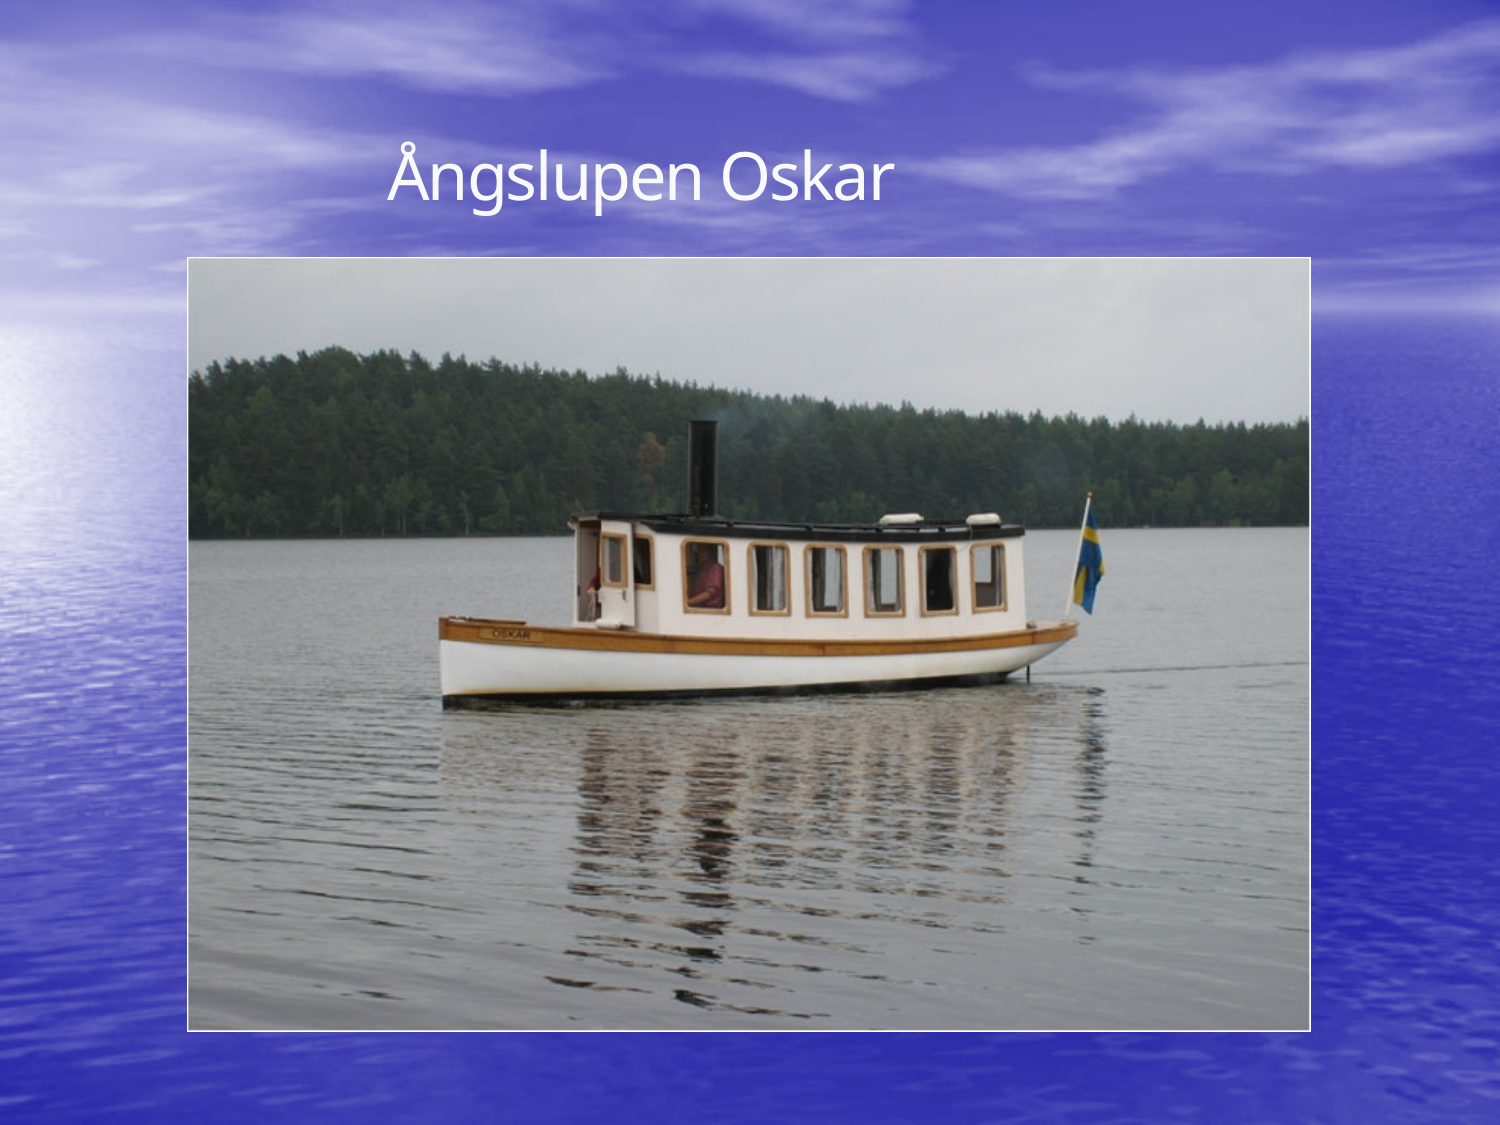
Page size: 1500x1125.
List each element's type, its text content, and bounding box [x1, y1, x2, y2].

title Ångslupen Oskar [74, 24, 1426, 226]
picture [187, 257, 1312, 1032]
